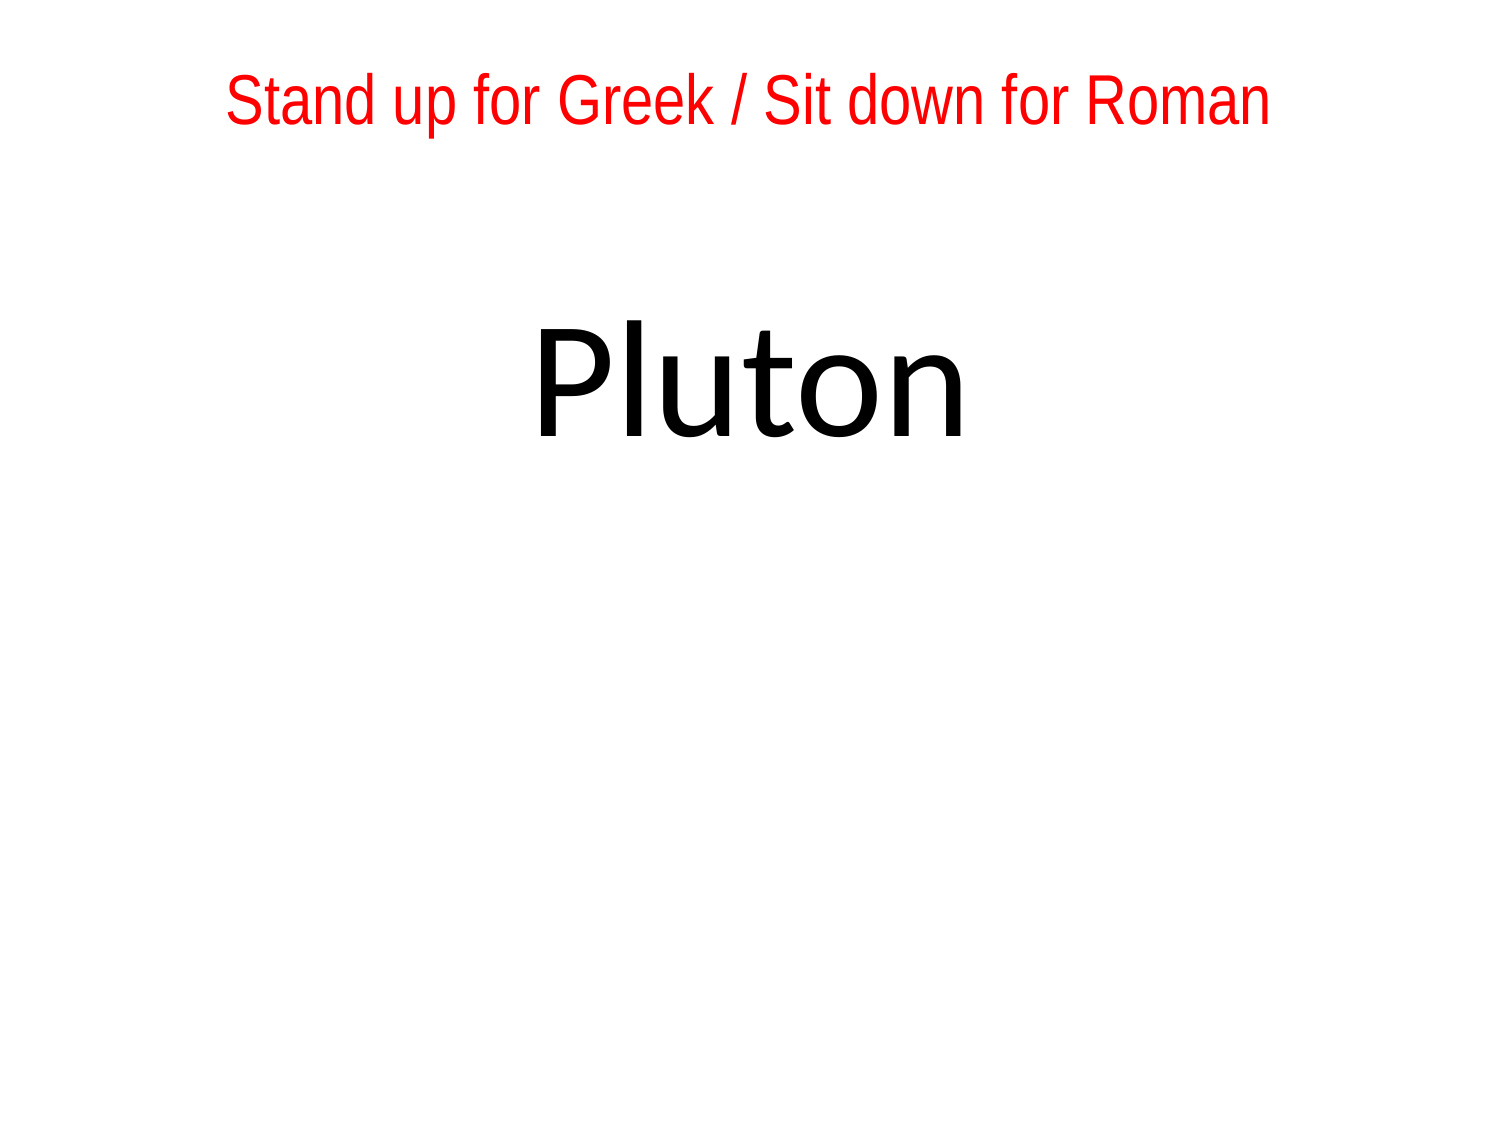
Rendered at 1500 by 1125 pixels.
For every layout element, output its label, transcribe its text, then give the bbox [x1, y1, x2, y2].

list Pluton [75, 262, 1425, 1005]
title Stand up for Greek / Sit down for Roman [75, 45, 1425, 233]
